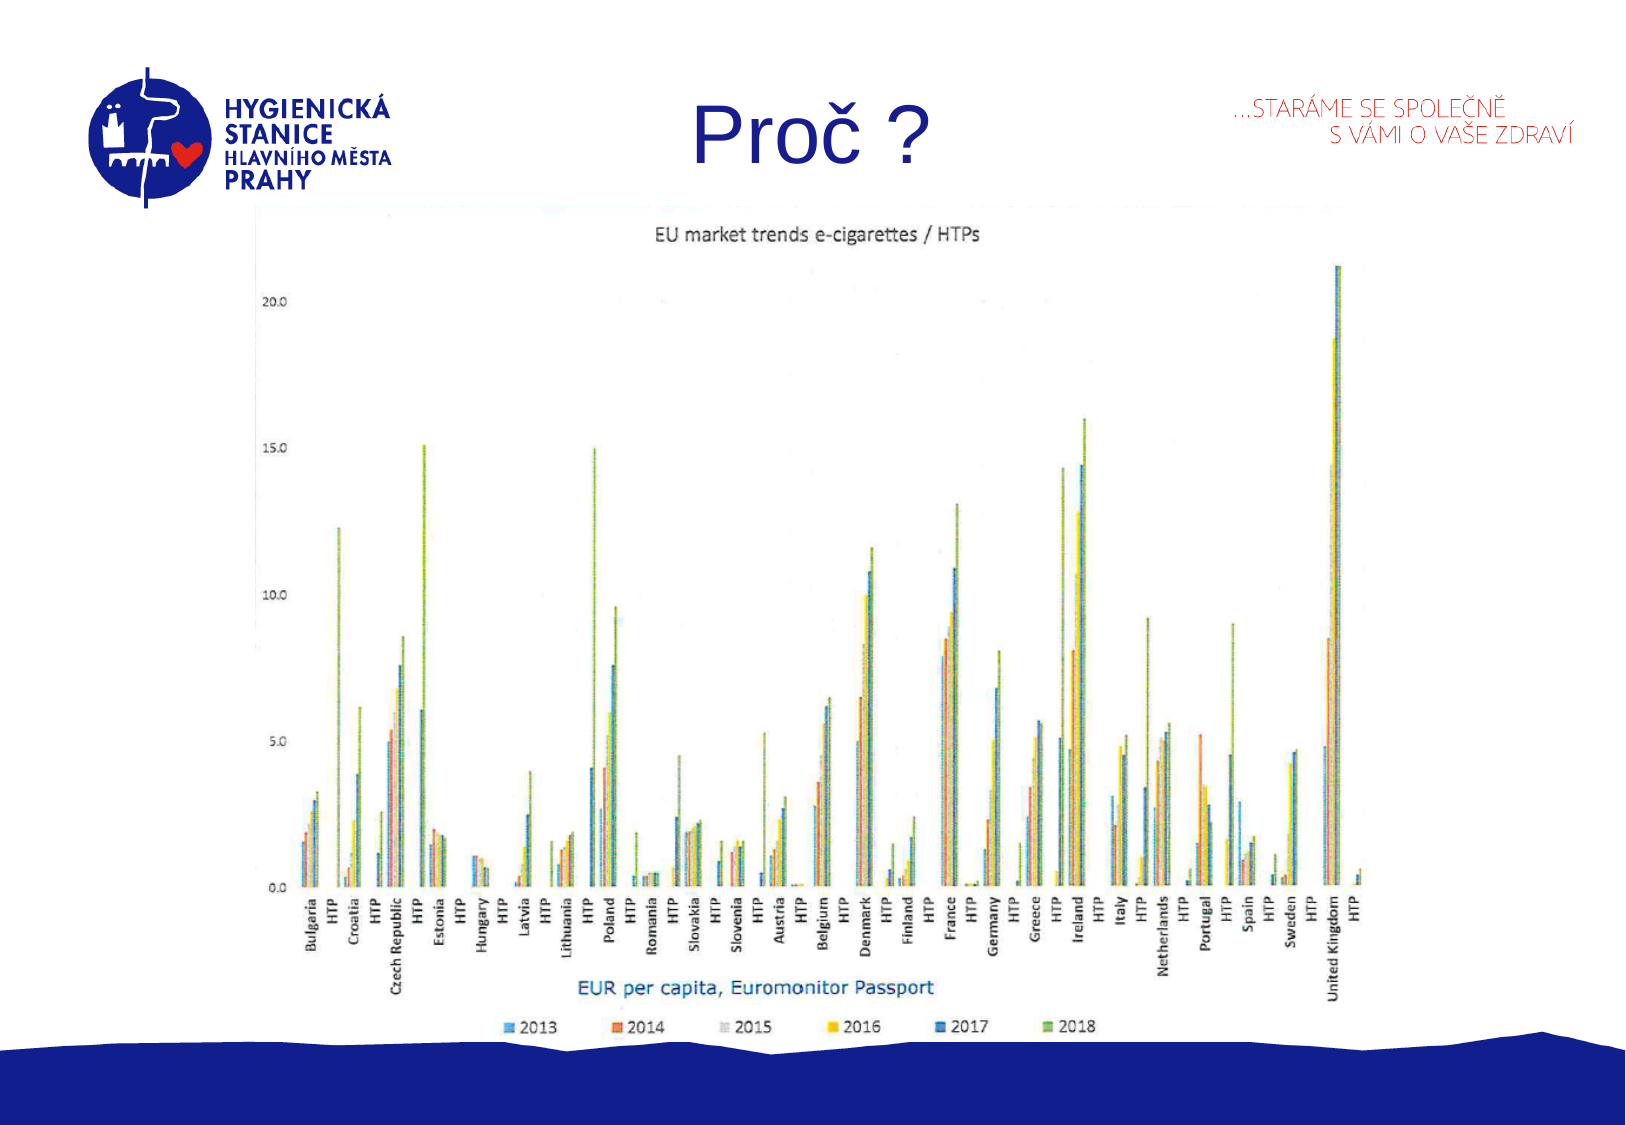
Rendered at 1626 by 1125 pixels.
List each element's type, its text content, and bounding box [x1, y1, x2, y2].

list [255, 206, 1367, 1042]
picture [0, 0, 1626, 1125]
title Proč ? [385, 10, 1237, 206]
